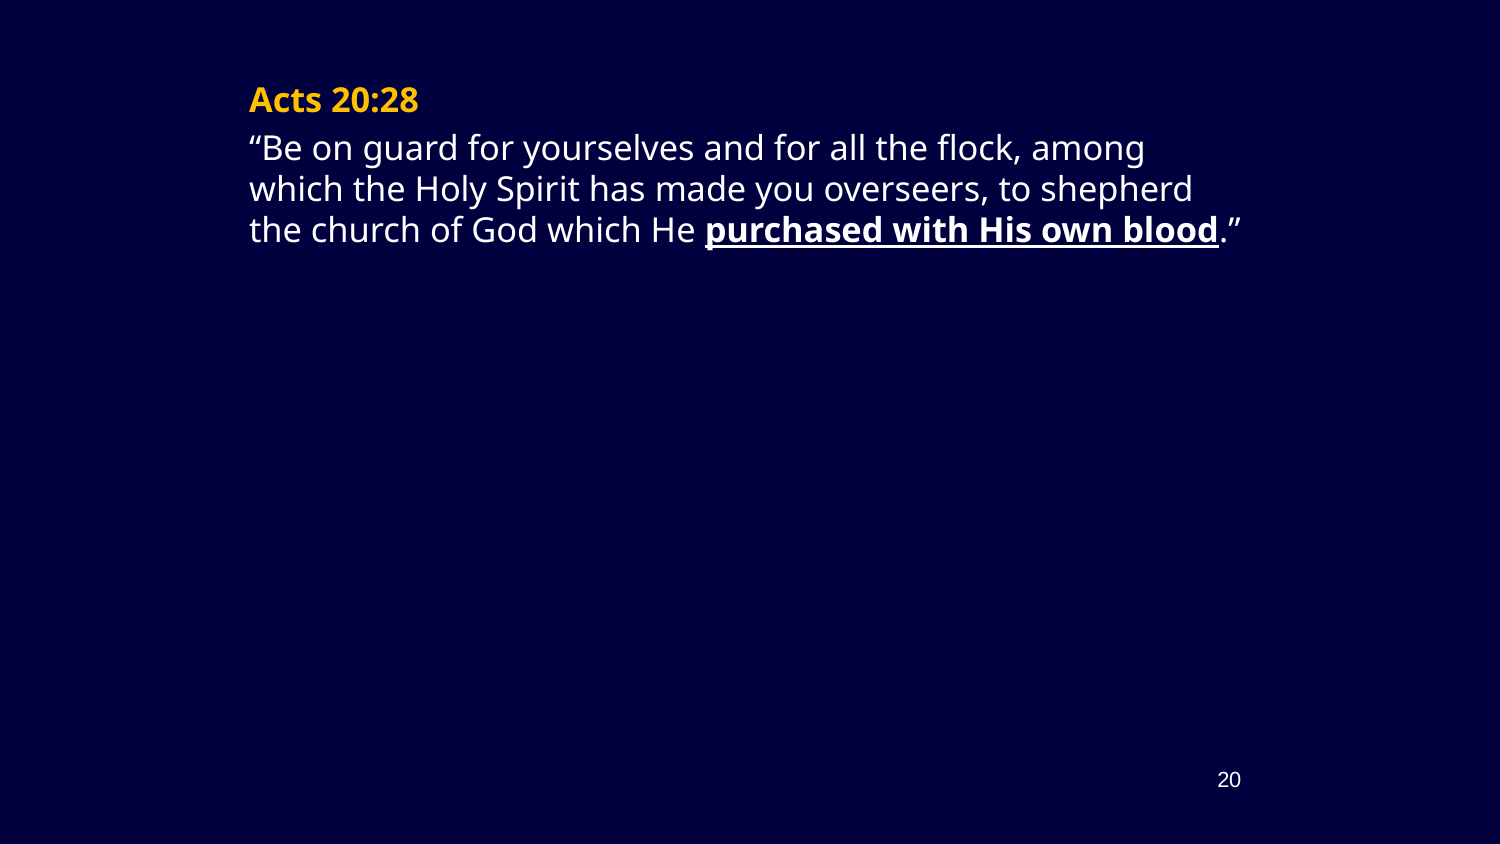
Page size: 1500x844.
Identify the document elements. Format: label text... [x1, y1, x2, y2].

slide_number 20 [993, 740, 1257, 800]
text_box Acts 20:28 “Be on guard for yourselves and for all the flock, among which the Holy Spirit has made you overseers, to shepherd the church of God which He purchased with His own blood.” [234, 70, 1257, 563]
